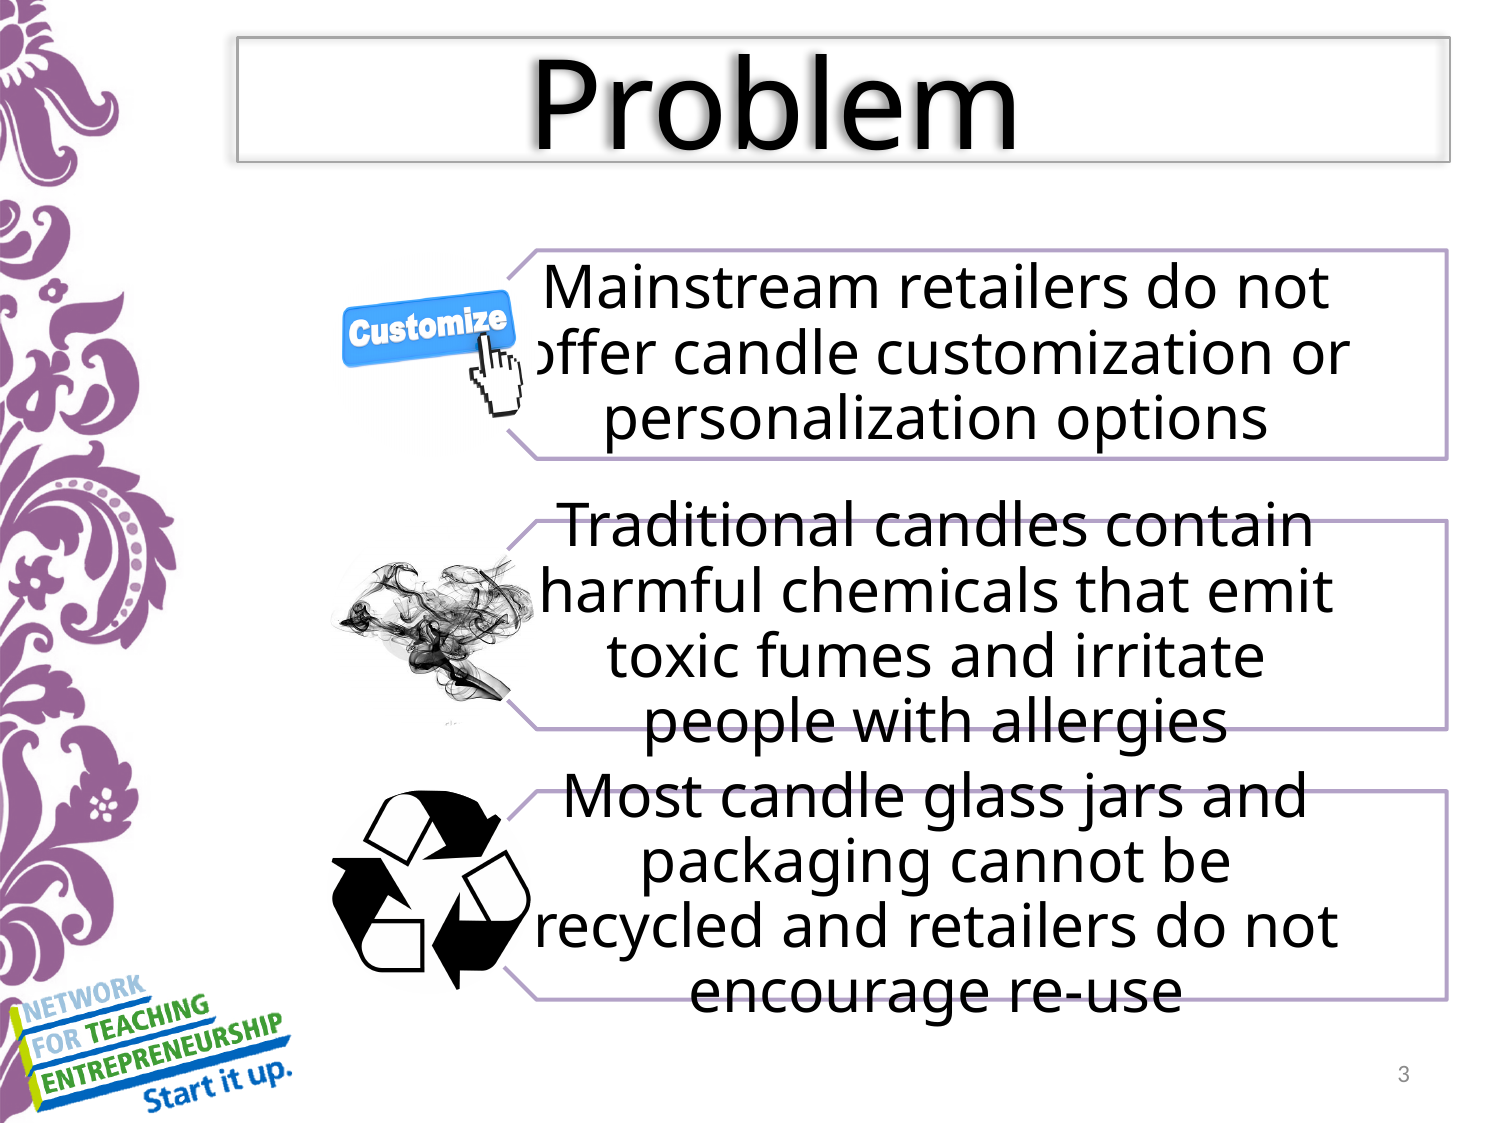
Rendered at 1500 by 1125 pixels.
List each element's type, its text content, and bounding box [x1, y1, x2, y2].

picture [0, 966, 301, 1125]
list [0, 0, 201, 966]
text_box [124, 249, 1500, 1001]
title Problem [237, 37, 1450, 163]
slide_number 3 [1074, 1042, 1425, 1103]
